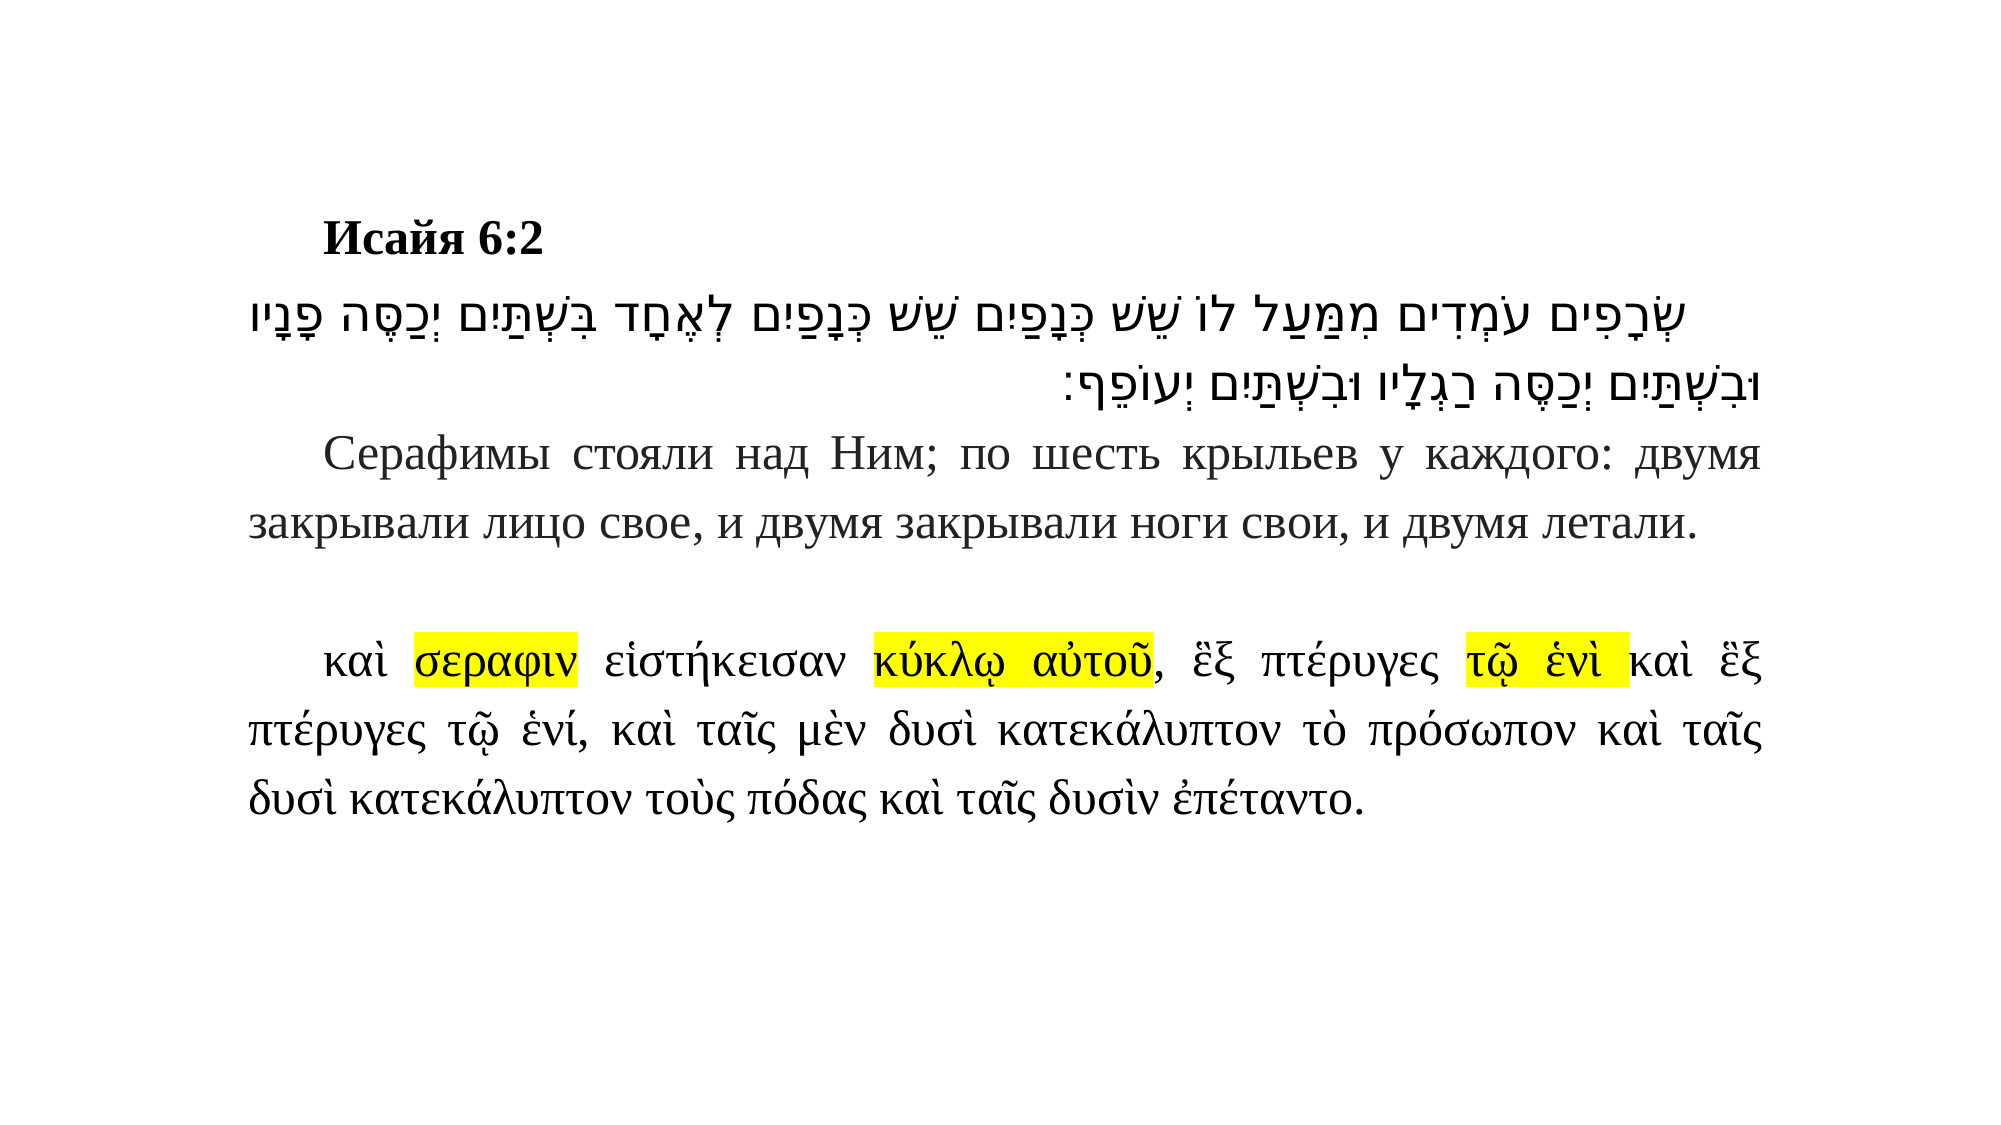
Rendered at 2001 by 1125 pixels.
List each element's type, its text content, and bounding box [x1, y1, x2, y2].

text_box Исайя 6:2 שְׂרָפִים עֹמְדִים מִמַּעַל לוֹ שֵׁשׁ כְּנָפַיִם שֵׁשׁ כְּנָפַיִם לְאֶחָד בִּשְׁתַּיִם יְכַסֶּה פָנָיו וּבִשְׁתַּיִם יְכַסֶּה רַגְלָיו וּבִשְׁתַּיִם יְעוֹפֵף׃ Серафимы стояли над Ним; по шесть крыльев у каждого: двумя закрывали лицо свое, и двумя закрывали ноги свои, и двумя летали. καὶ σεραφιν εἱστήκεισαν κύκλῳ αὐτοῦ, ἓξ πτέρυγες τῷ ἑνὶ καὶ ἓξ πτέρυγες τῷ ἑνί, καὶ ταῖς μὲν δυσὶ κατεκάλυπτον τὸ πρόσωπον καὶ ταῖς δυσὶ κατεκάλυπτον τοὺς πόδας καὶ ταῖς δυσὶν ἐπέταντο. [233, 187, 1778, 832]
